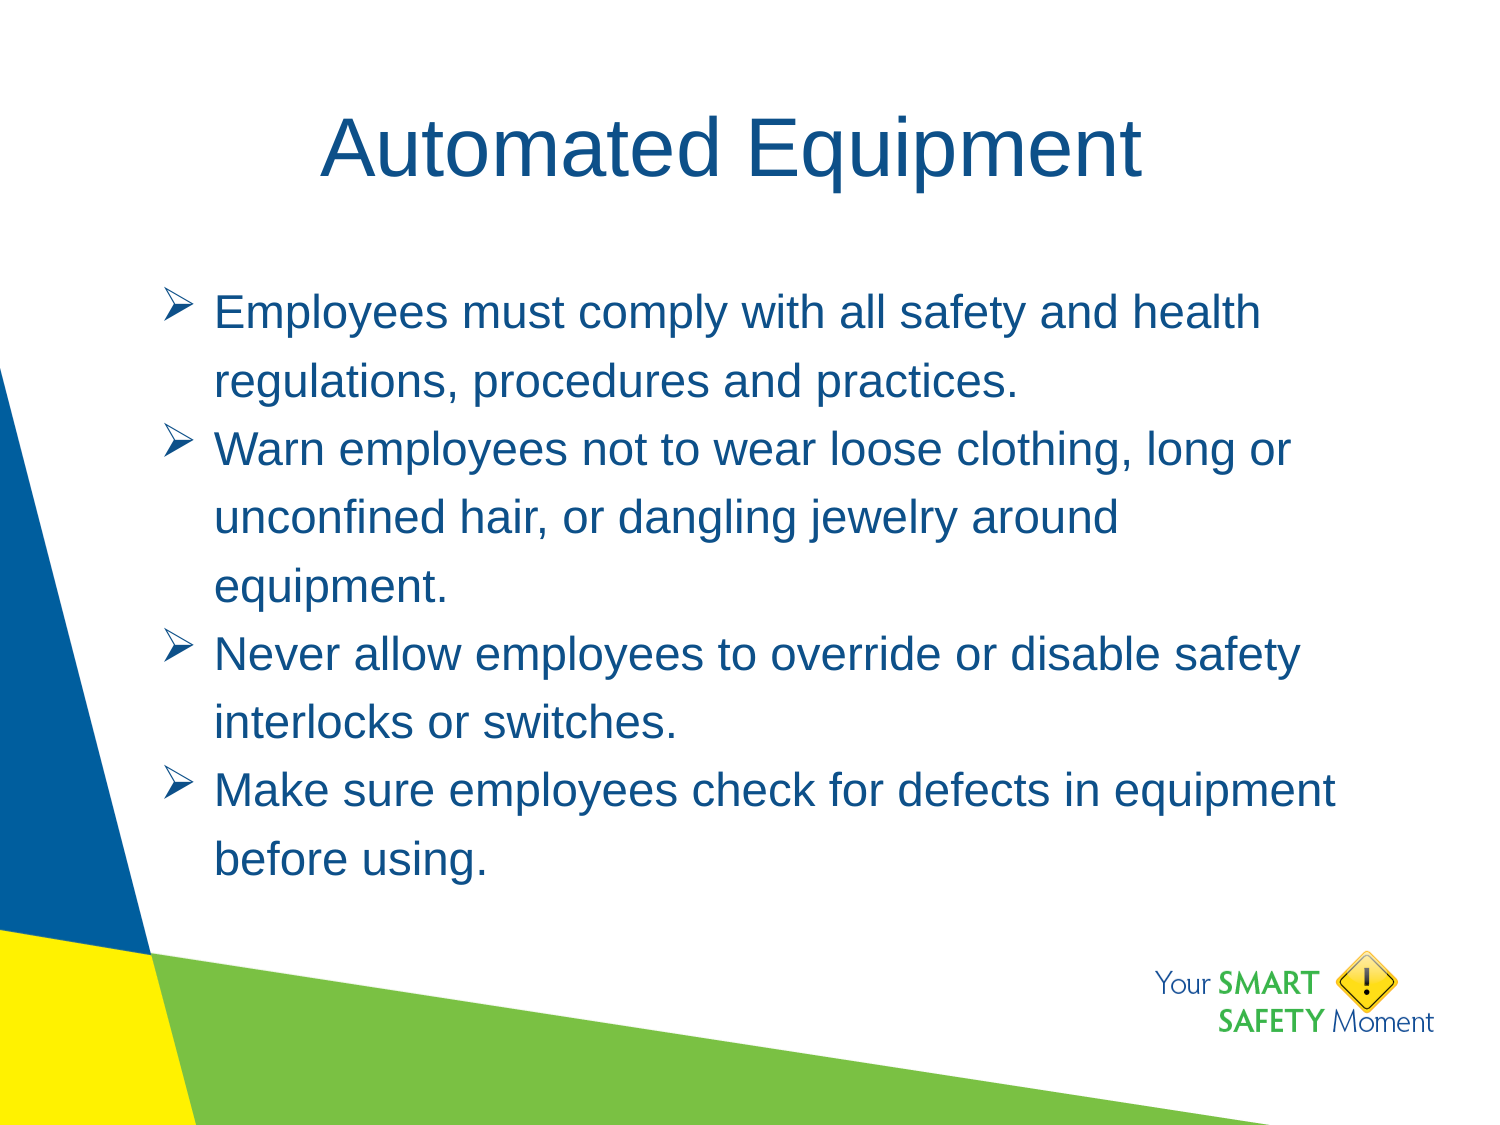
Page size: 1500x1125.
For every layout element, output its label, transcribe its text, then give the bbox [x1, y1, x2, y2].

picture [0, 0, 1500, 1125]
list Employees must comply with all safety and health regulations, procedures and practices. Warn employees not to wear loose clothing, long or unconfined hair, or dangling jewelry around equipment. Never allow employees to override or disable safety interlocks or switches. Make sure employees check for defects in equipment before using. [145, 173, 1363, 902]
title Automated Equipment [18, 85, 1445, 201]
